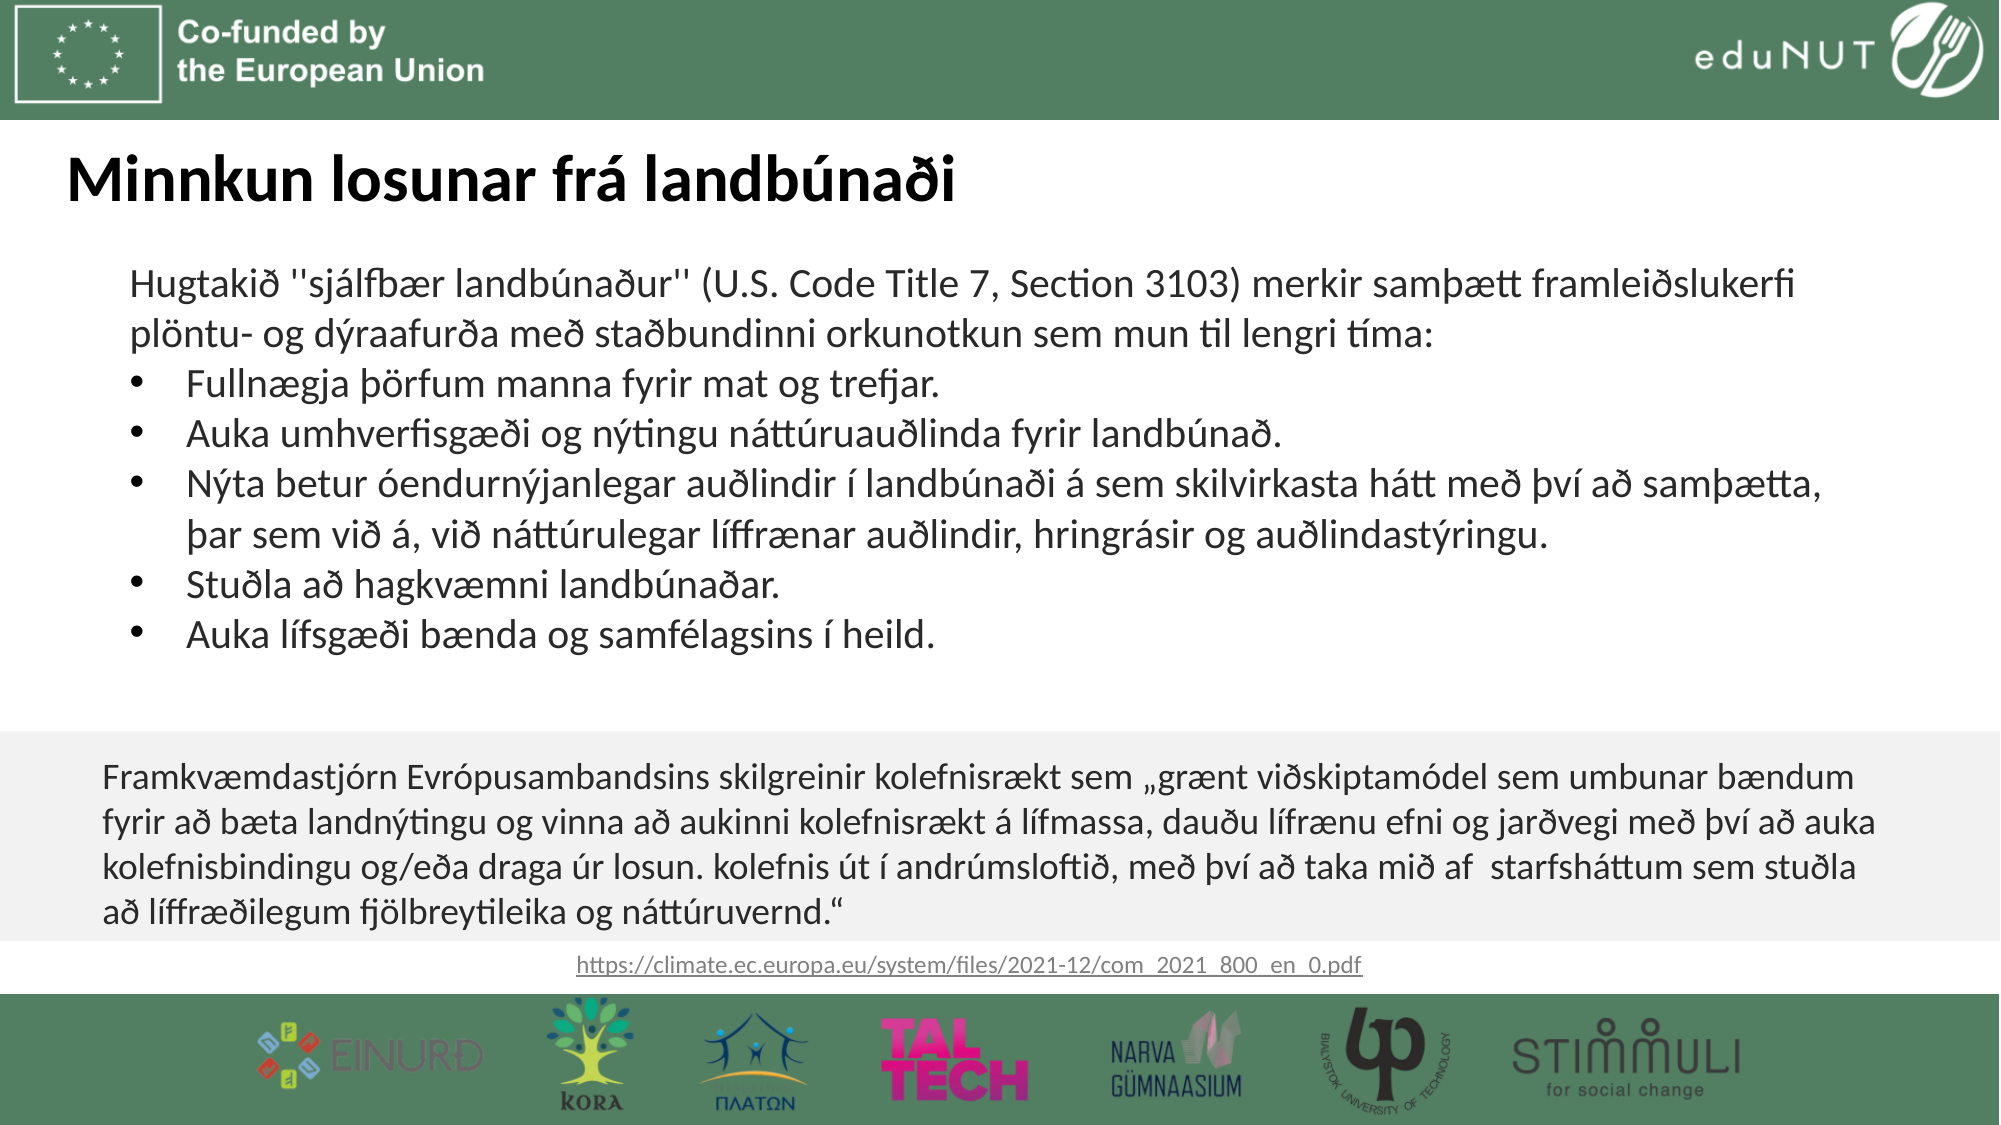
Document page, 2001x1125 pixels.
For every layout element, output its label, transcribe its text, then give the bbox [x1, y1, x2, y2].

text_box Hugtakið ''sjálfbær landbúnaður'' (U.S. Code Title 7, Section 3103) merkir samþætt framleiðslukerfi plöntu- og dýraafurða með staðbundinni orkunotkun sem mun til lengri tíma: Fullnægja þörfum manna fyrir mat og trefjar. Auka umhverfisgæði og nýtingu náttúruauðlinda fyrir landbúnað. Nýta betur óendurnýjanlegar auðlindir í landbúnaði á sem skilvirkasta hátt með því að samþætta, þar sem við á, við náttúrulegar líffrænar auðlindir, hringrásir og auðlindastýringu. Stuðla að hagkvæmni landbúnaðar. Auka lífsgæði bænda og samfélagsins í heild. [114, 248, 1854, 664]
text_box Framkvæmdastjórn Evrópusambandsins skilgreinir kolefnisrækt sem „grænt viðskiptamódel sem umbunar bændum fyrir að bæta landnýtingu og vinna að aukinni kolefnisrækt á lífmassa, dauðu lífrænu efni og jarðvegi með því að auka kolefnisbindingu og/eða draga úr losun. kolefnis út í andrúmsloftið, með því að taka mið af starfsháttum sem stuðla að líffræðilegum fjölbreytileika og náttúruvernd.“ [87, 744, 1918, 939]
text_box Minnkun losunar frá landbúnaði [51, 127, 1513, 222]
text_box https://climate.ec.europa.eu/system/files/2021-12/com_2021_800_en_0.pdf [561, 941, 1563, 986]
text_box [0, 729, 2000, 943]
picture [0, 0, 1999, 120]
picture [0, 994, 1999, 1125]
